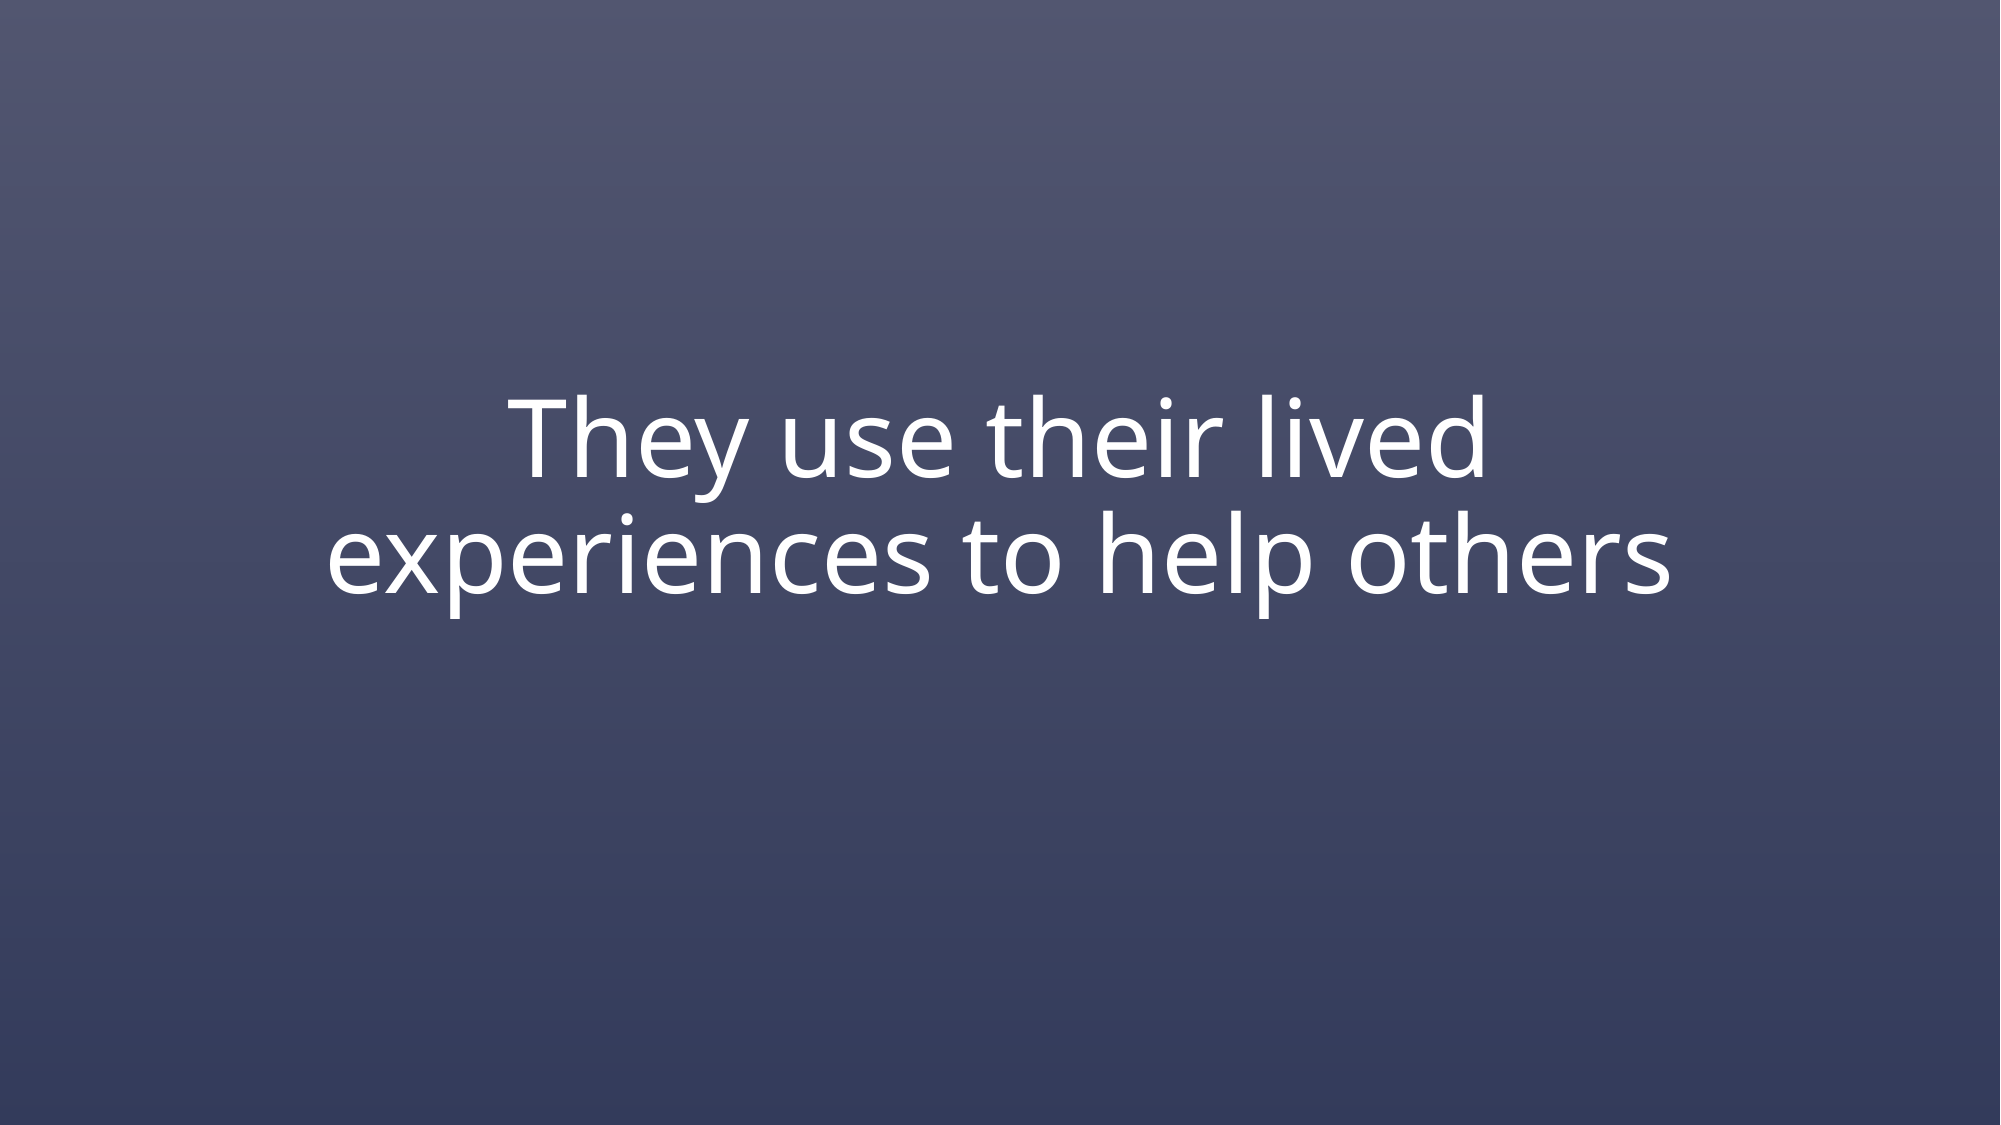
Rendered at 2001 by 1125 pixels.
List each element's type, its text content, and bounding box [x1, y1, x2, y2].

title They use their lived experiences to help others [249, 187, 1750, 625]
